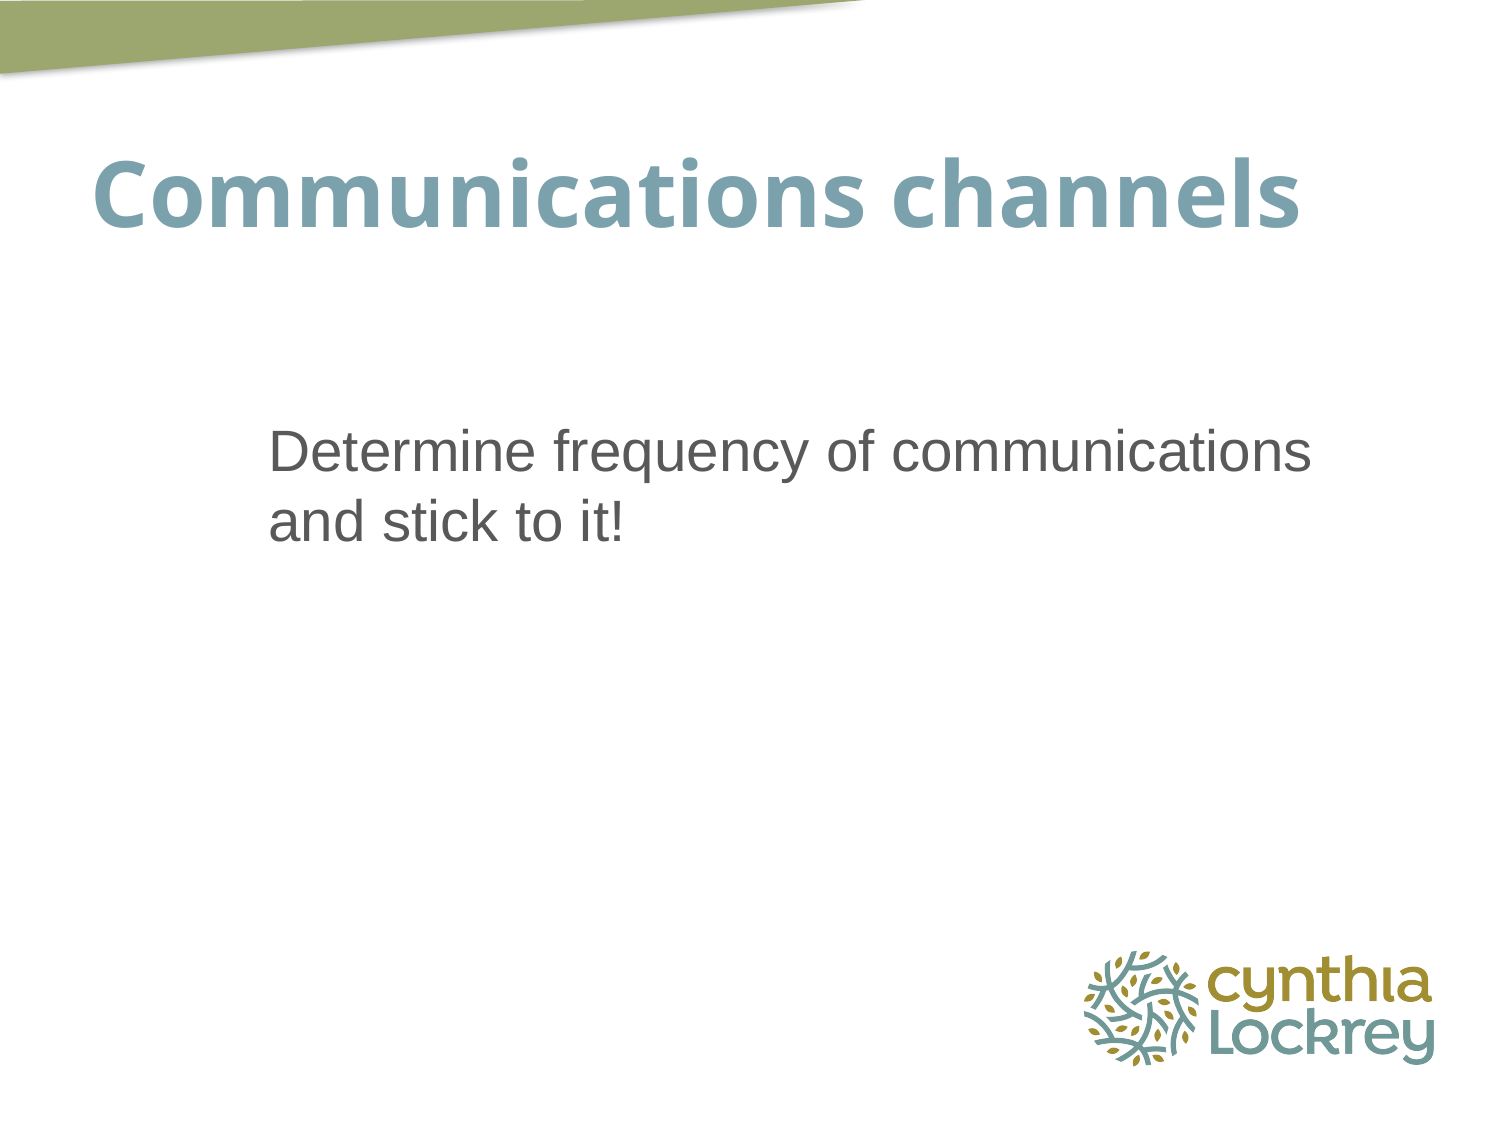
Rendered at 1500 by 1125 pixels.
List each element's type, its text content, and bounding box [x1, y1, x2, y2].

text_box Communications channels [76, 128, 1444, 254]
text_box [0, 0, 866, 75]
text_box Determine frequency of communications and stick to it! [253, 405, 1389, 561]
picture [1071, 943, 1444, 1074]
